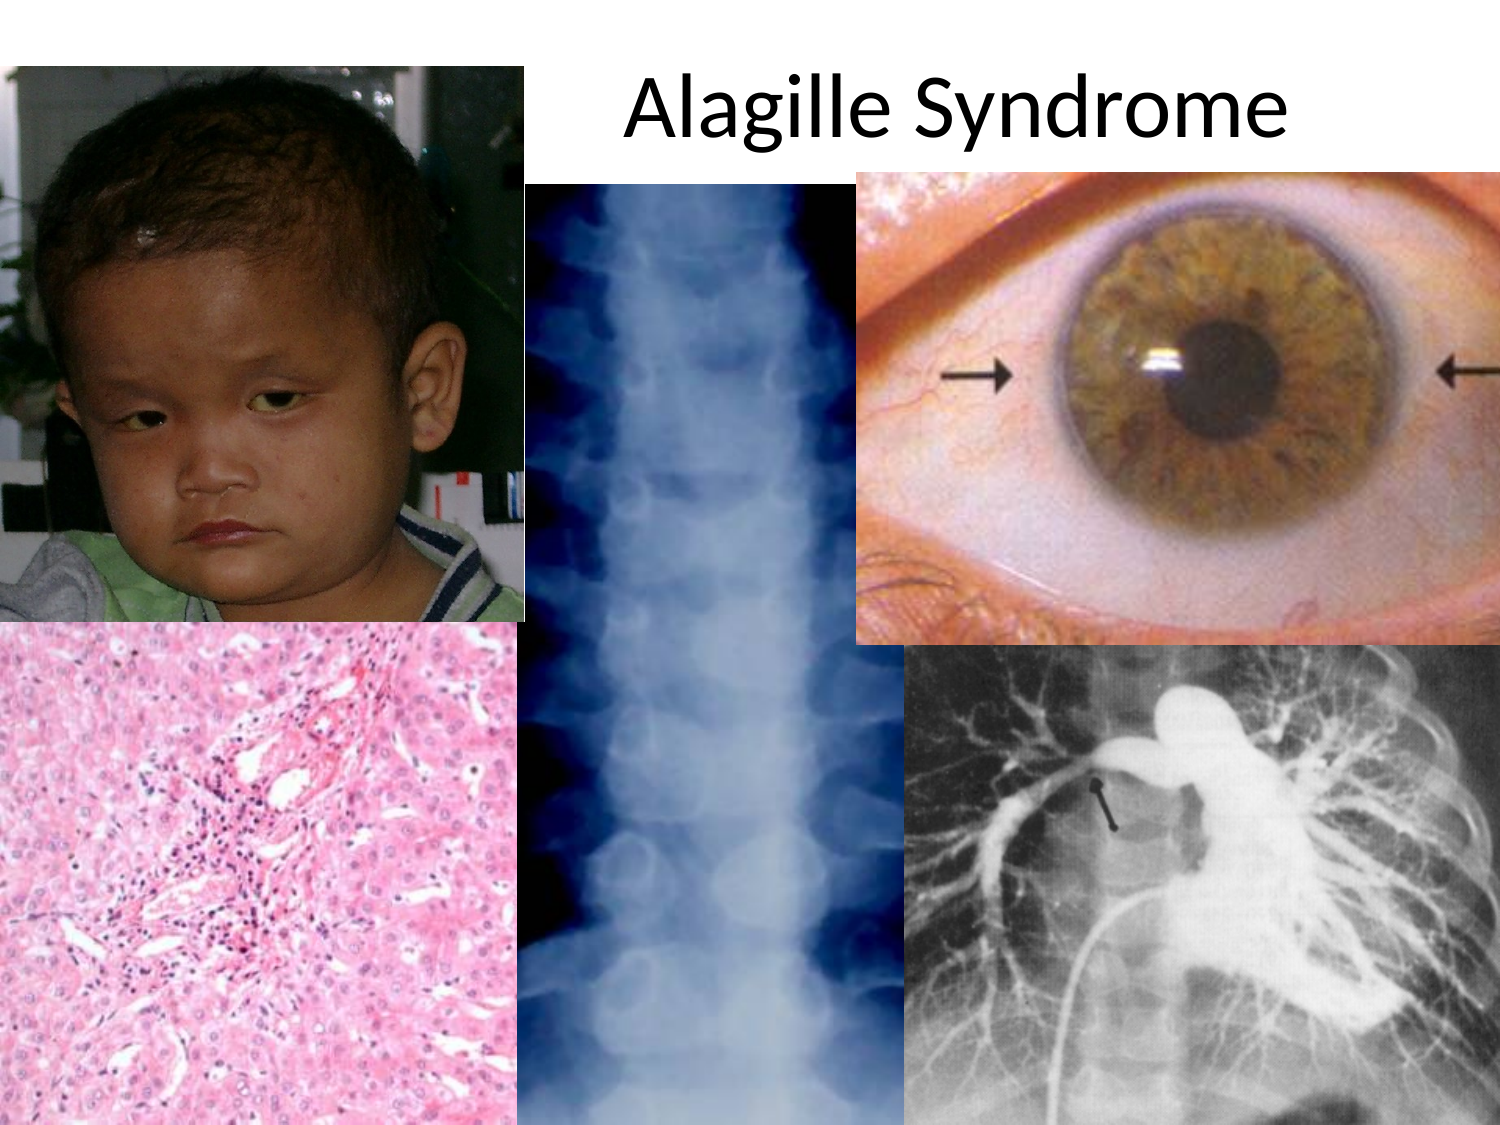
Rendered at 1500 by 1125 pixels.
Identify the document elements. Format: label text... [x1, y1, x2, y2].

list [0, 66, 525, 622]
title Alagille Syndrome [489, 6, 1426, 182]
picture [0, 172, 1500, 1125]
